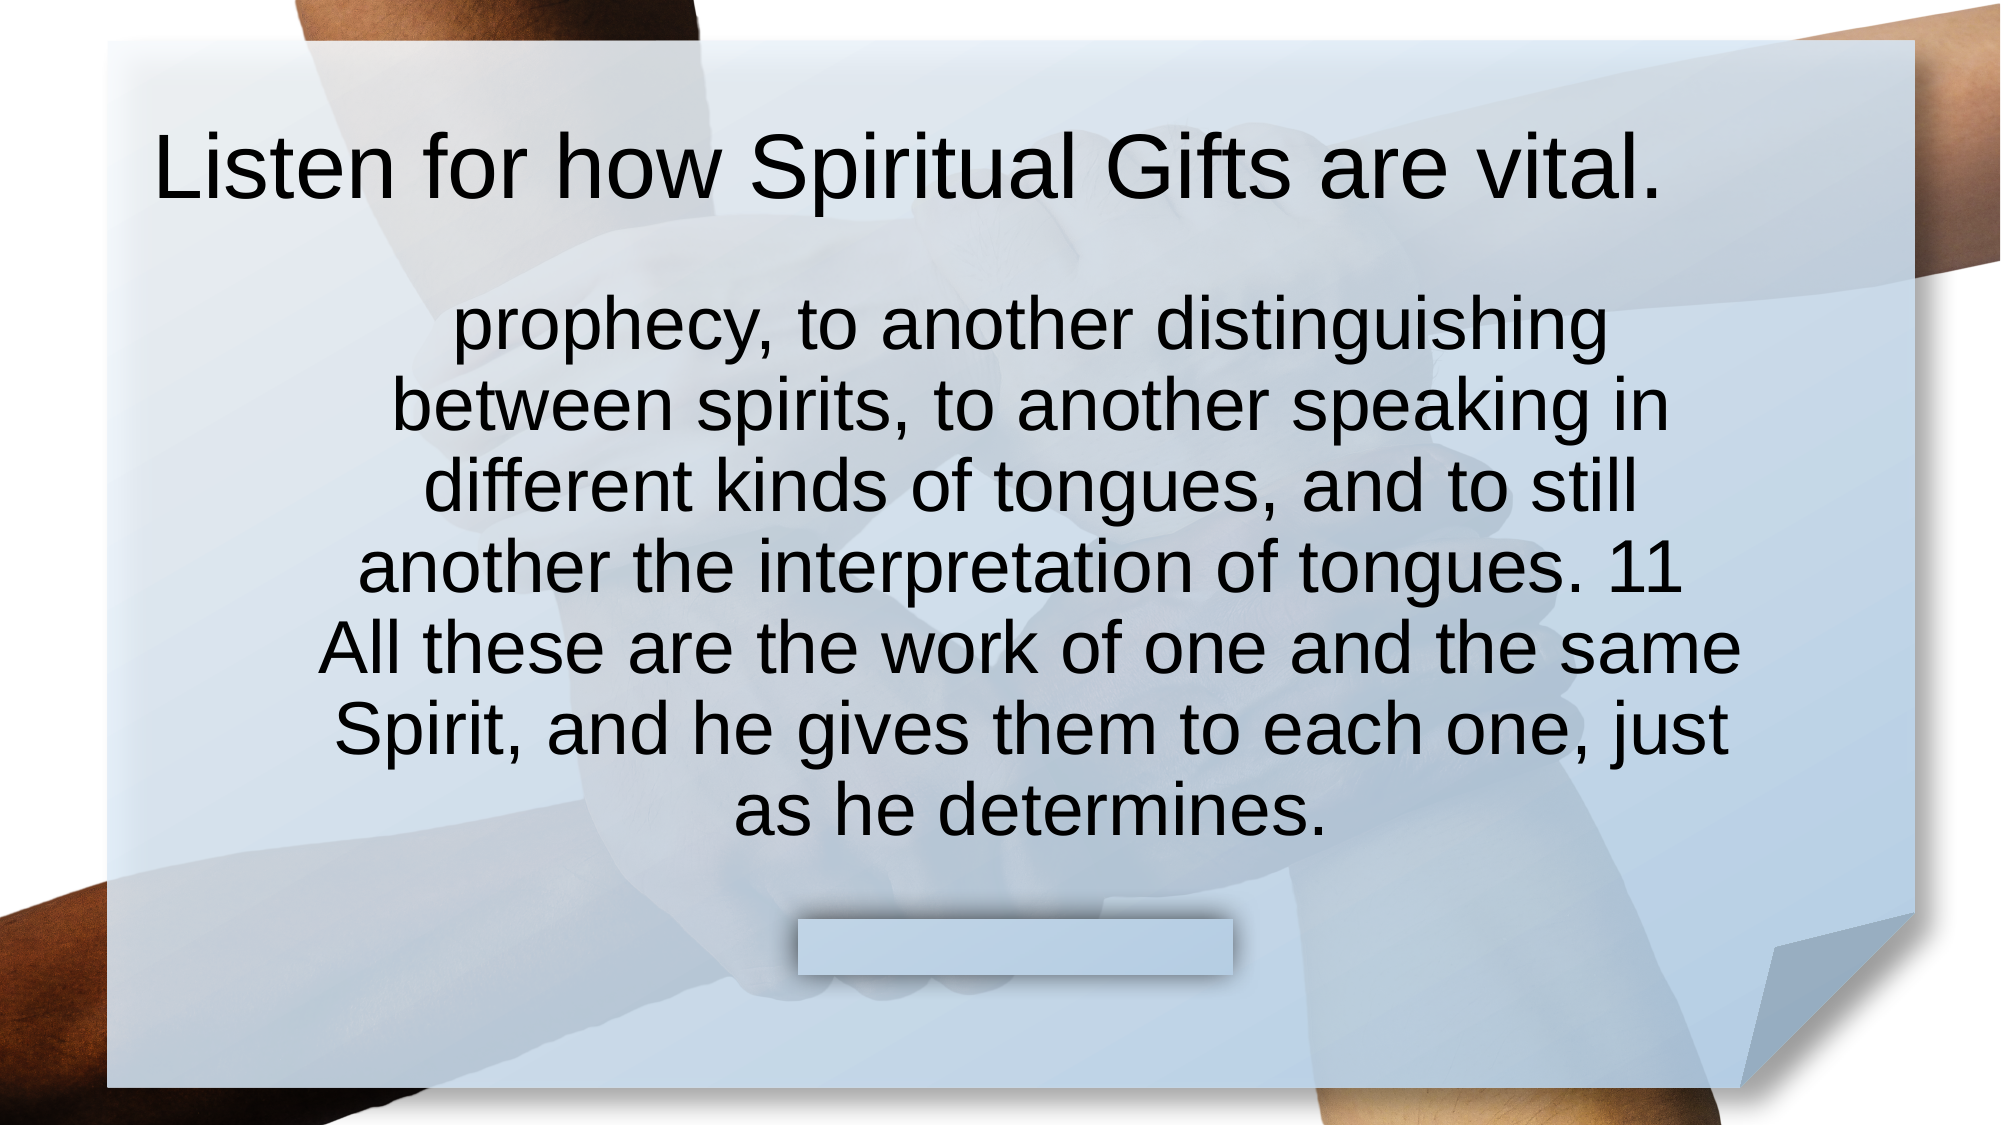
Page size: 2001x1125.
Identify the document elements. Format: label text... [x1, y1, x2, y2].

title Listen for how Spiritual Gifts are vital. [137, 59, 1863, 278]
picture [0, 0, 2001, 1125]
list prophecy, to another distinguishing between spirits, to another speaking in different kinds of tongues, and to still another the interpretation of tongues. 11 All these are the work of one and the same Spirit, and he gives them to each one, just as he determines. [296, 277, 1768, 992]
